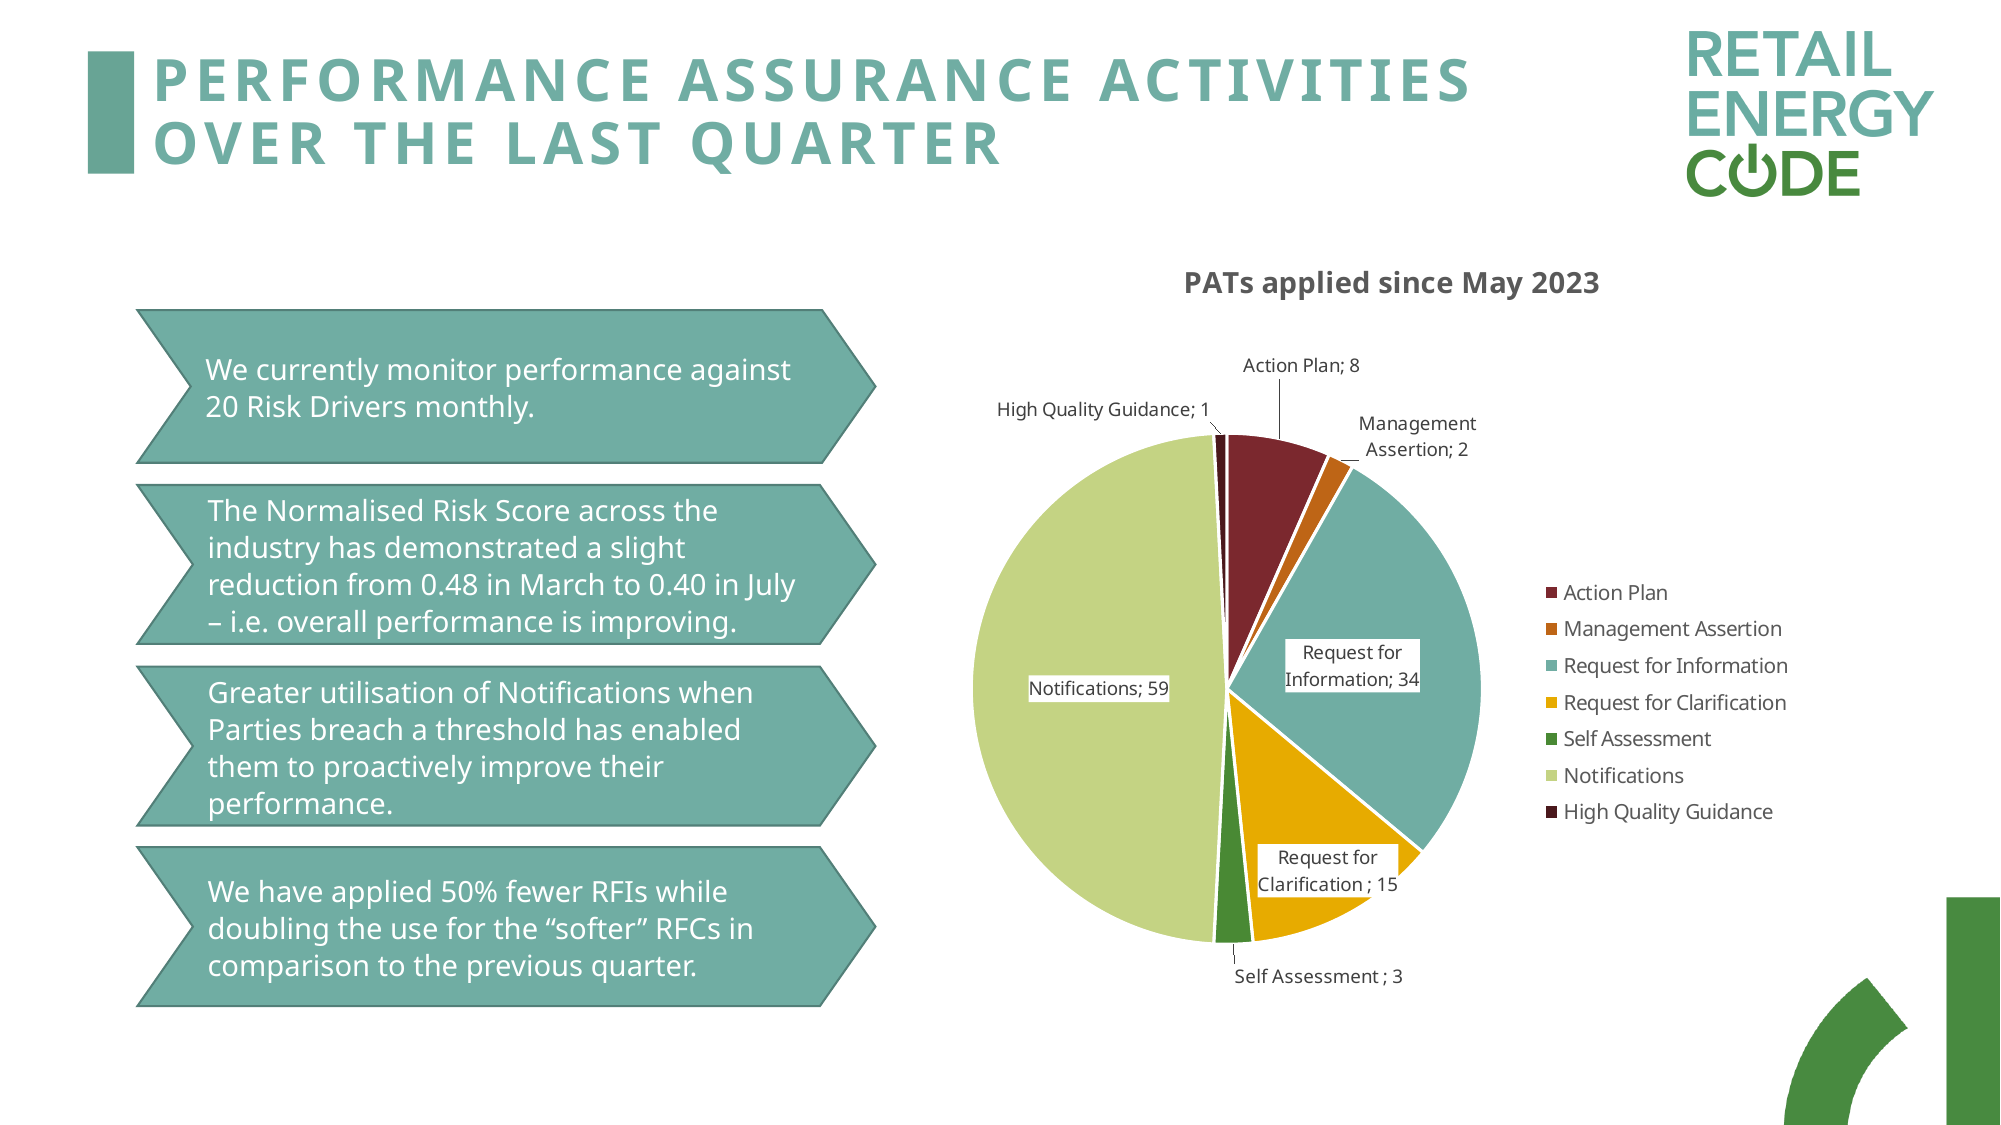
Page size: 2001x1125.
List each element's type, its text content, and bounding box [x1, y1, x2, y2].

picture [1685, 27, 1936, 201]
picture [1782, 897, 2000, 1125]
title Performance Assurance Activities over the last quarter [137, 59, 1566, 169]
chart [911, 249, 1812, 1007]
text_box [137, 310, 876, 1007]
